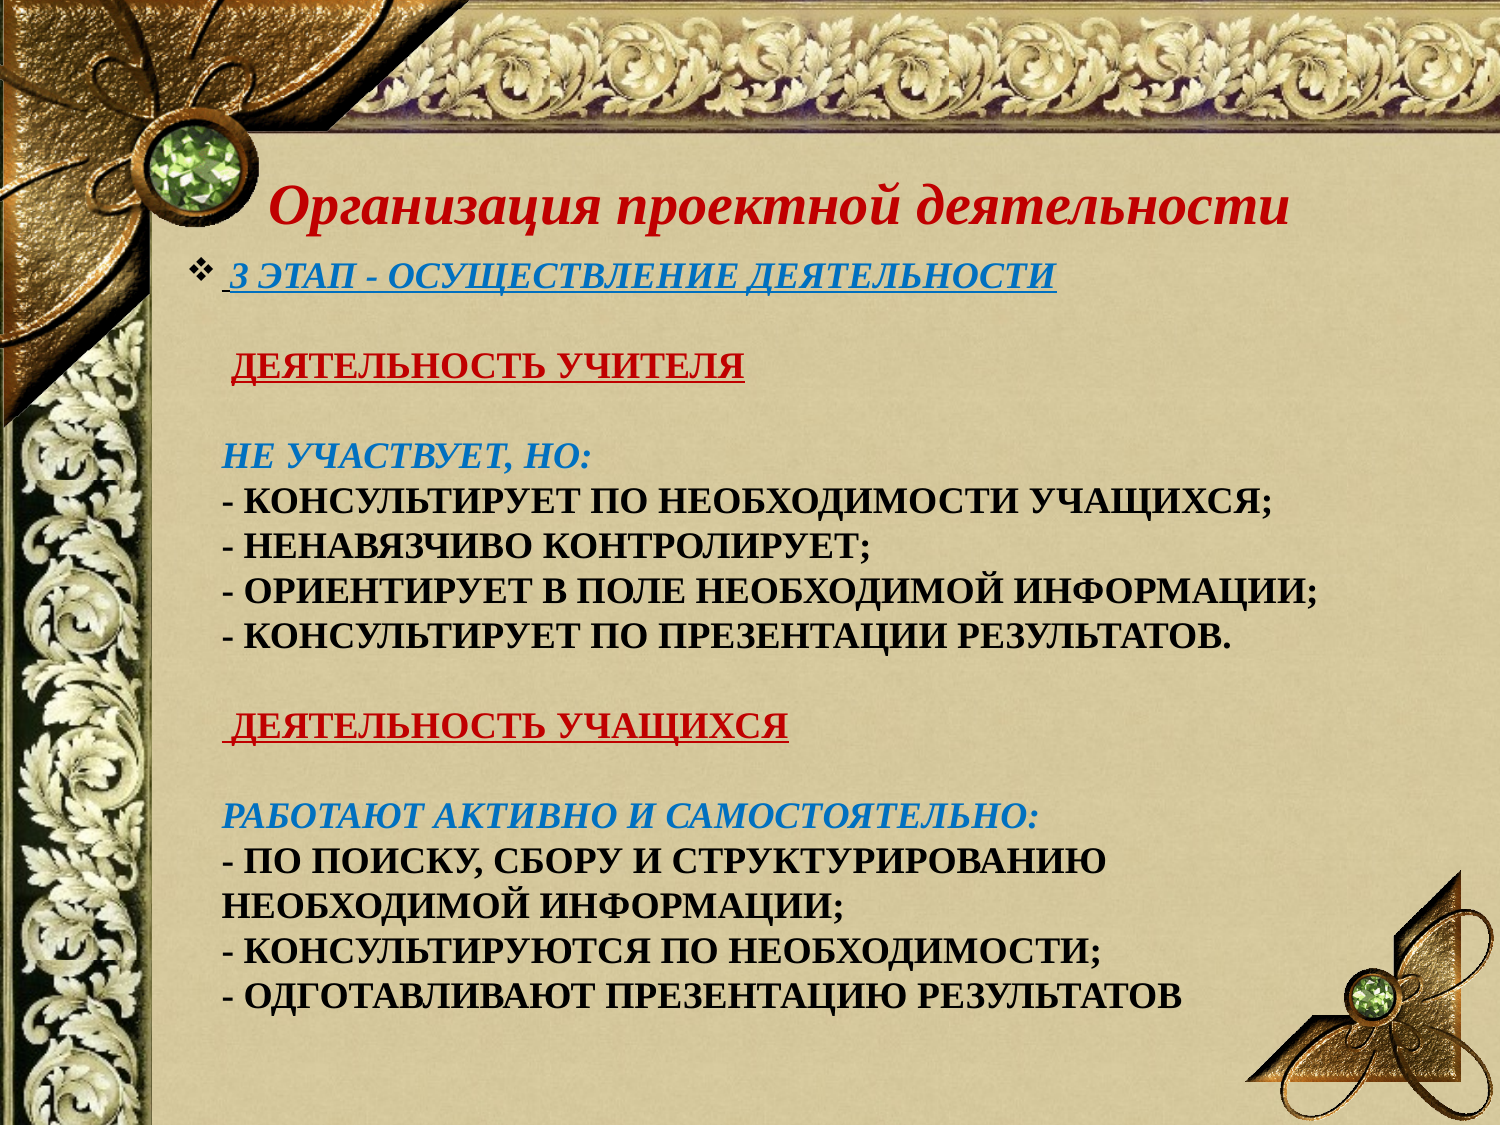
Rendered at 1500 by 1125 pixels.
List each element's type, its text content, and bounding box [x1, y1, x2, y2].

title 3 этап - осуществление деятельности деятельность учителя Не участвует, но: - консультирует по необходимости учащихся; - ненавязчиво контролирует; - ориентирует в поле необходимой информации; - консультирует по презентации результатов. деятельность учащихся Работают активно и самостоятельно: - по поиску, сбору и структурированию необходимой информации; - консультируются по необходимости; - одготавливают презентацию результатов [171, 243, 1394, 947]
picture [0, 0, 1500, 1125]
list Организация проектной деятельности [253, 149, 1394, 244]
